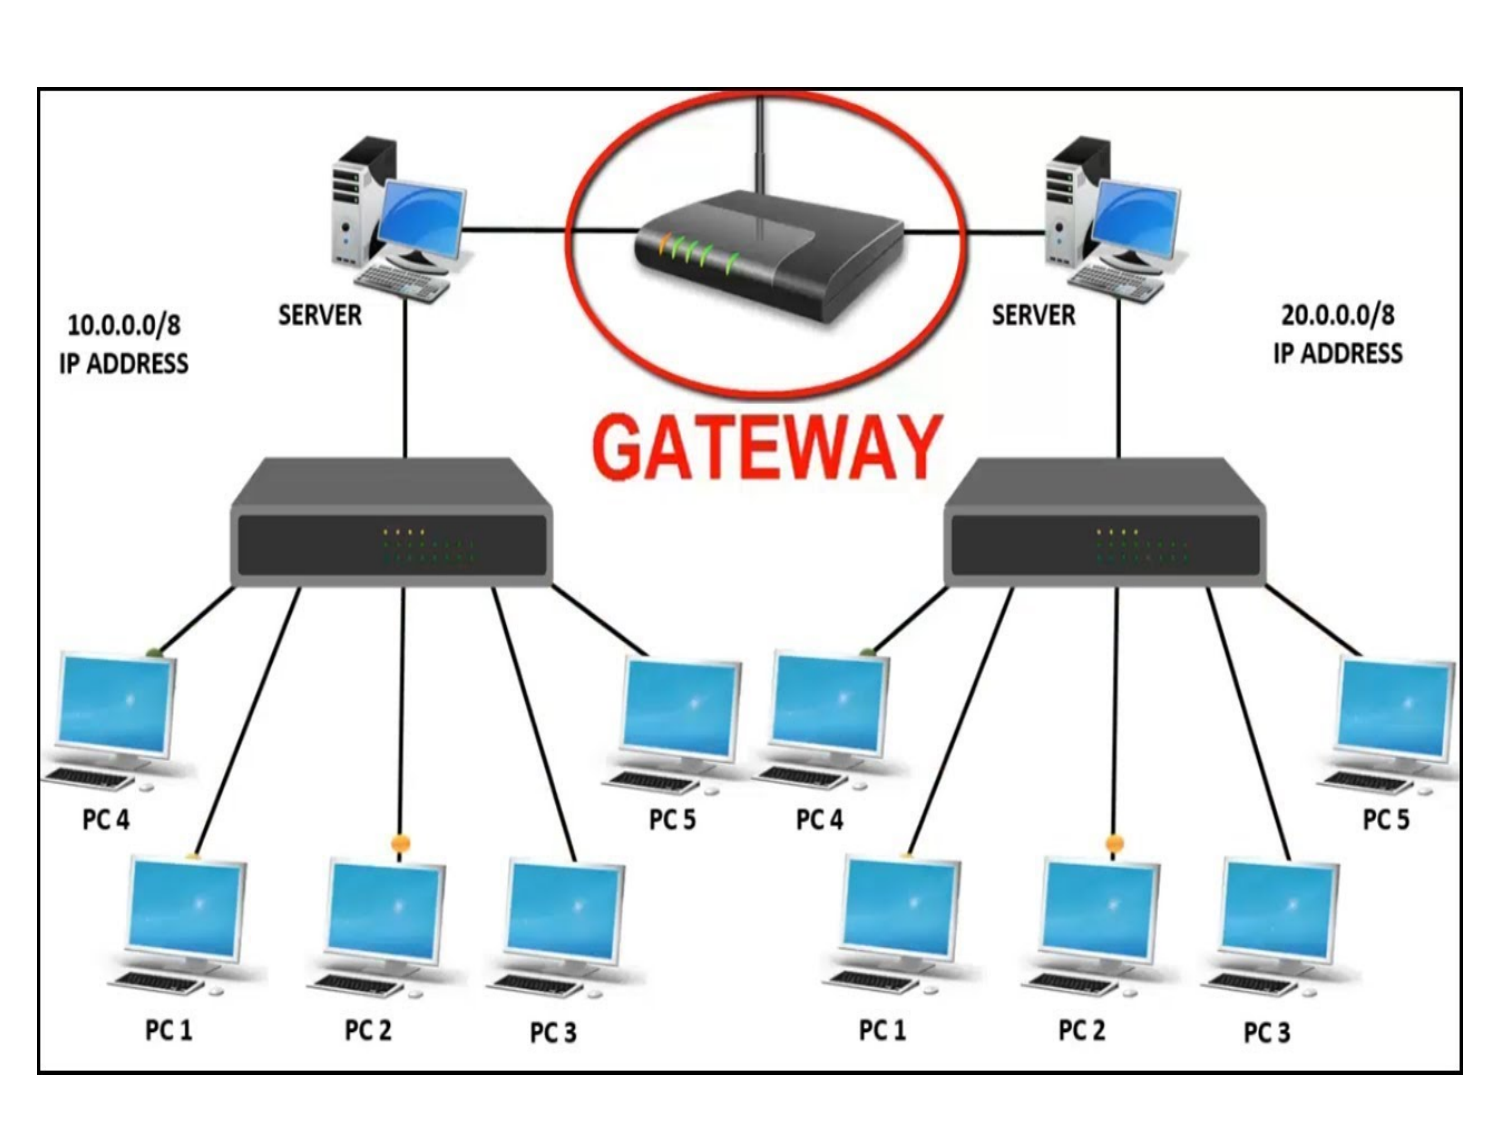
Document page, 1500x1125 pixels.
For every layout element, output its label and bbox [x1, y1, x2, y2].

list [37, 87, 1463, 1076]
